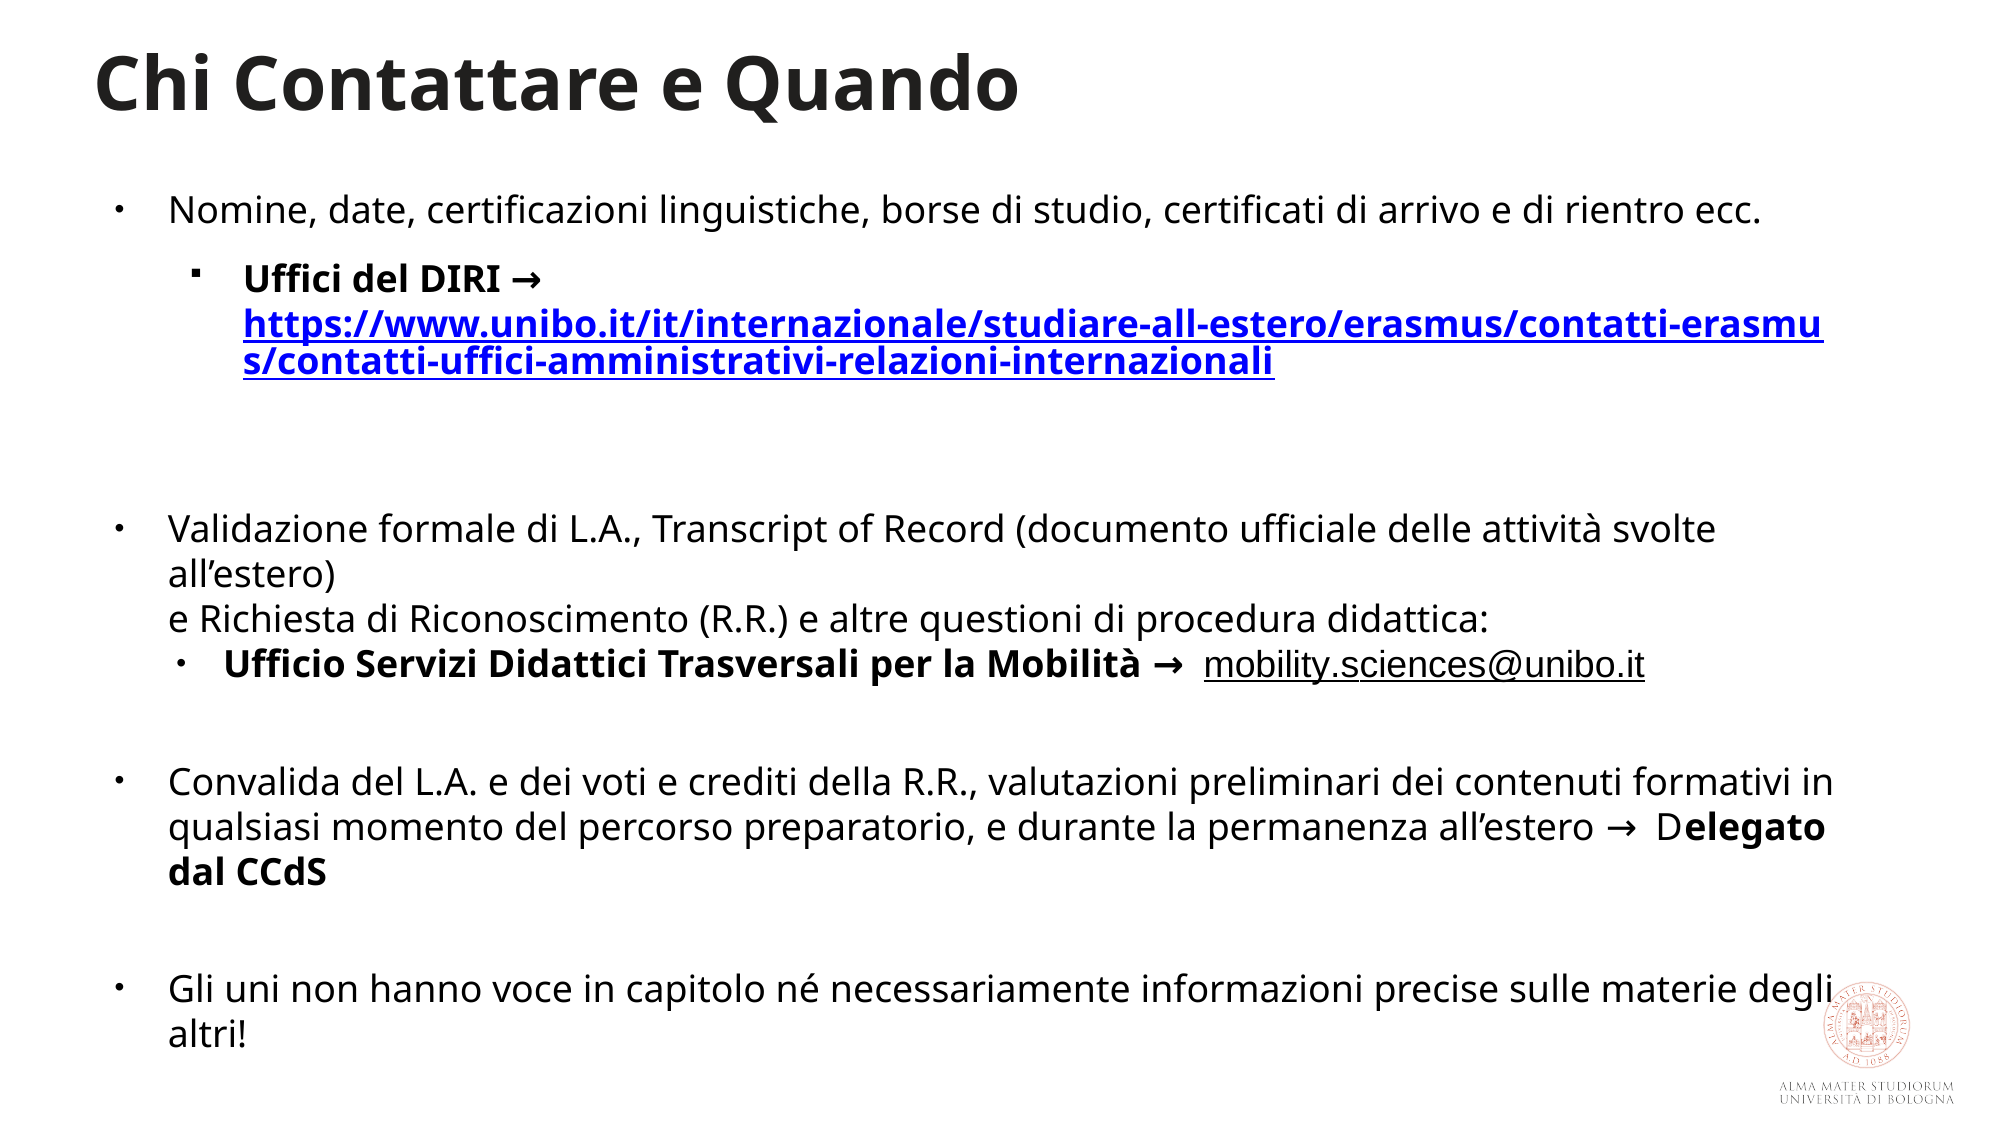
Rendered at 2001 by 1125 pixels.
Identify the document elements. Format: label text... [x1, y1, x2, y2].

text_box Nomine, date, certificazioni linguistiche, borse di studio, certificati di arrivo e di rientro ecc. Uffici del DIRI → https://www.unibo.it/it/internazionale/studiare-all-estero/erasmus/contatti-erasmus/contatti-uffici-amministrativi-relazioni-internazionali Validazione formale di L.A., Transcript of Record (documento ufficiale delle attività svolte all’estero) e Richiesta di Riconoscimento (R.R.) e altre questioni di procedura didattica: Ufficio Servizi Didattici Trasversali per la Mobilità → mobility.sciences@unibo.it Convalida del L.A. e dei voti e crediti della R.R., valutazioni preliminari dei contenuti formativi in qualsiasi momento del percorso preparatorio, e durante la permanenza all’estero → Delegato dal CCdS Gli uni non hanno voce in capitolo né necessariamente informazioni precise sulle materie degli altri! [86, 178, 1858, 911]
text_box Chi Contattare e Quando [78, 72, 1922, 179]
picture [1752, 964, 1981, 1118]
